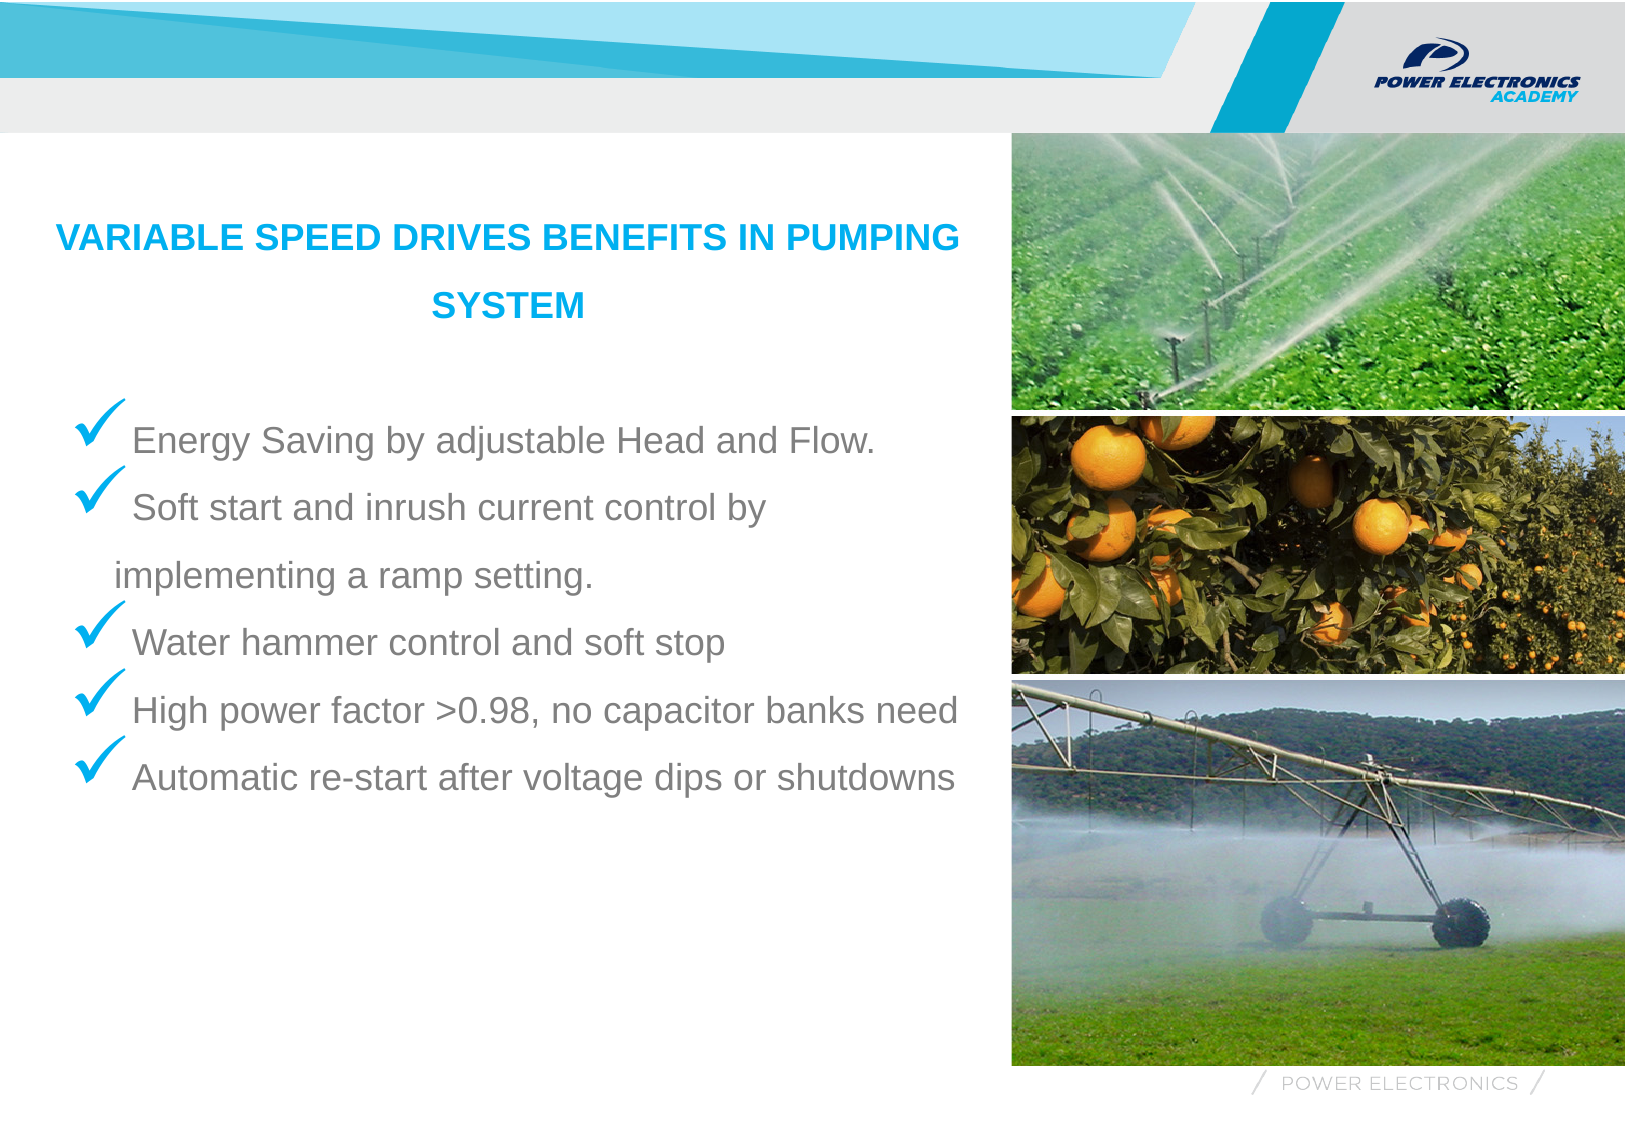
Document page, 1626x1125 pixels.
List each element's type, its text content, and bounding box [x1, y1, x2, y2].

text_box VARIABLE SPEED DRIVES BENEFITS IN PUMPING SYSTEM Energy Saving by adjustable Head and Flow. Soft start and inrush current control by implementing a ramp setting. Water hammer control and soft stop High power factor >0.98, no capacitor banks need Automatic re-start after voltage dips or shutdowns [40, 183, 977, 874]
picture [0, 2, 1625, 1066]
picture [1251, 1069, 1545, 1095]
